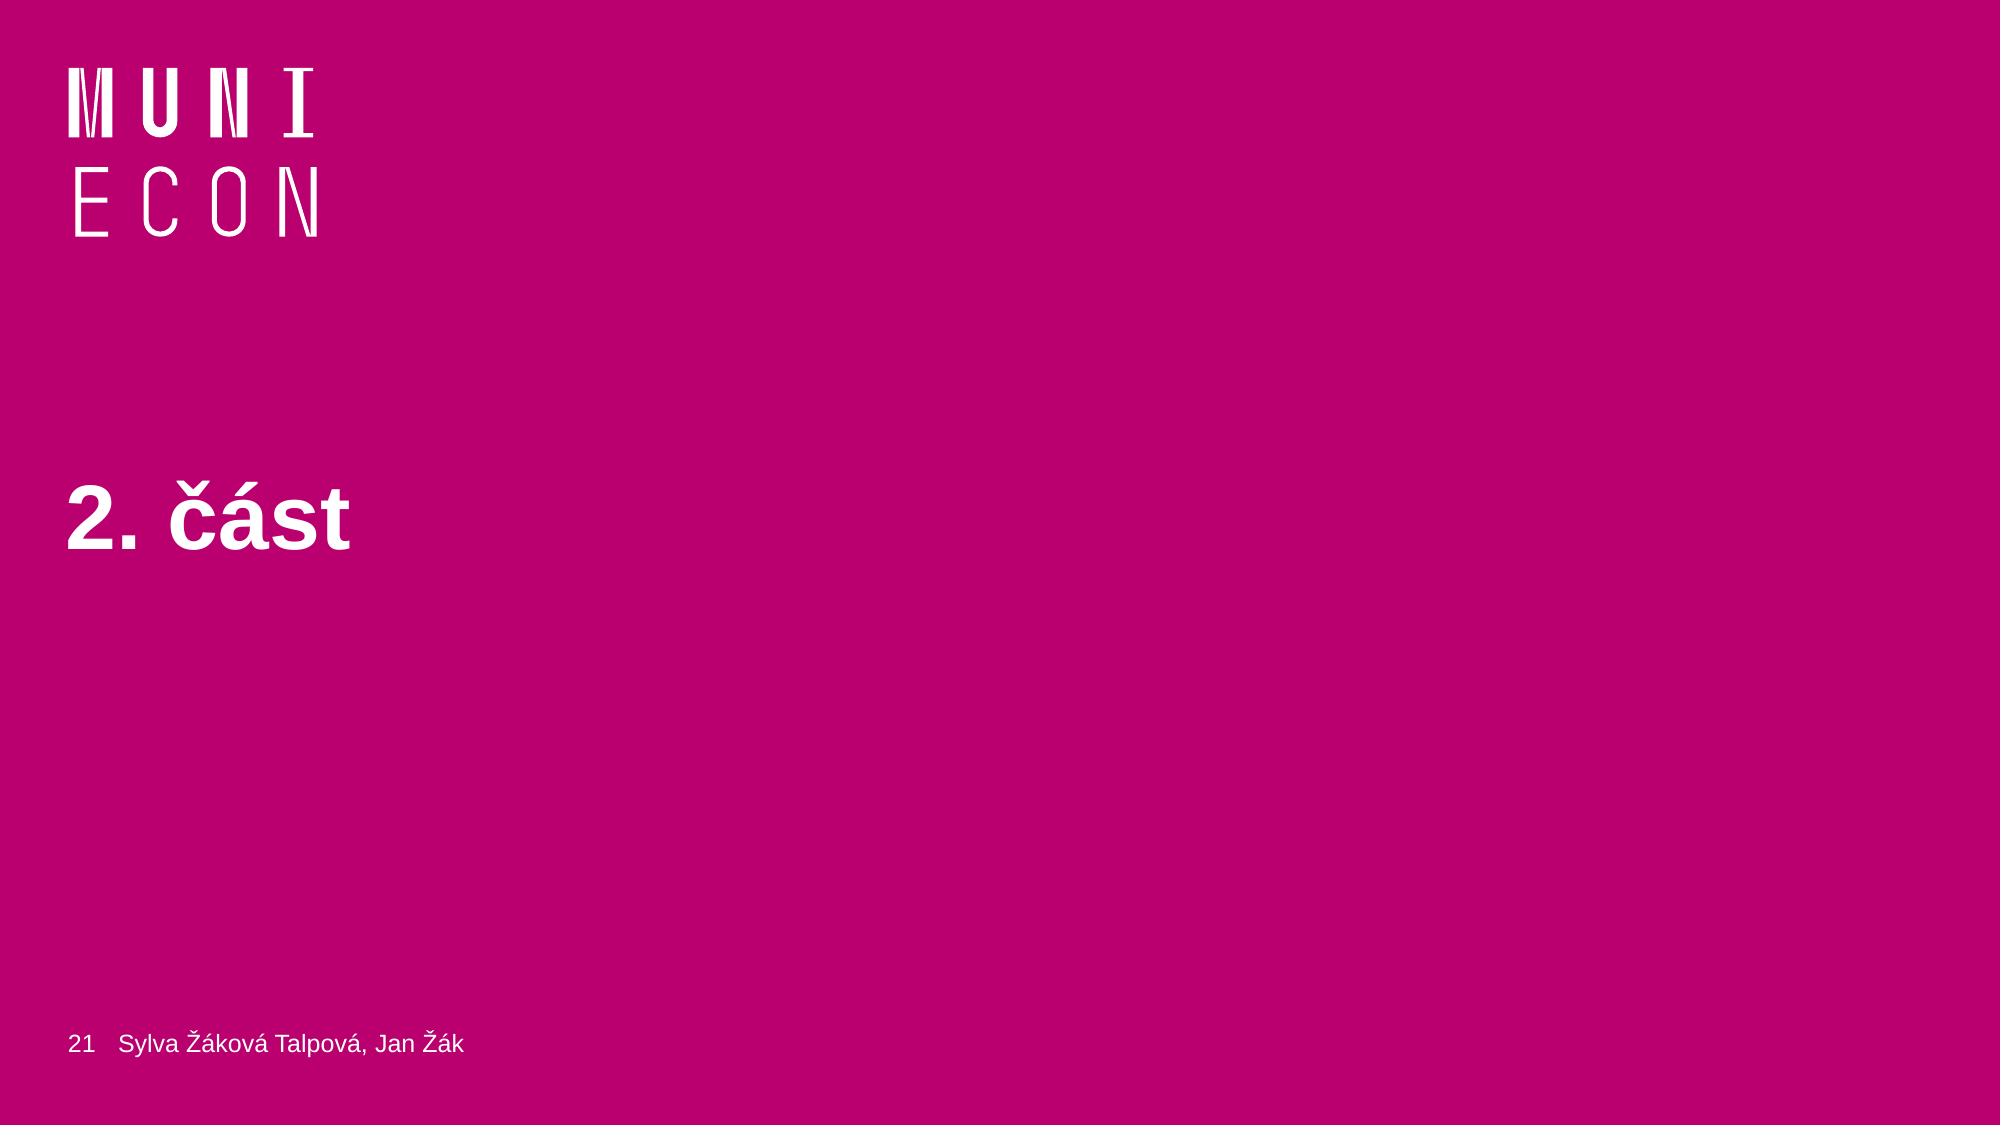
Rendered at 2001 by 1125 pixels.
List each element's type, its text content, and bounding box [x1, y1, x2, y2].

slide_number 21 [67, 1021, 110, 1063]
footer Sylva Žáková Talpová, Jan Žák [118, 1021, 1418, 1063]
title 2. část [65, 475, 1930, 668]
